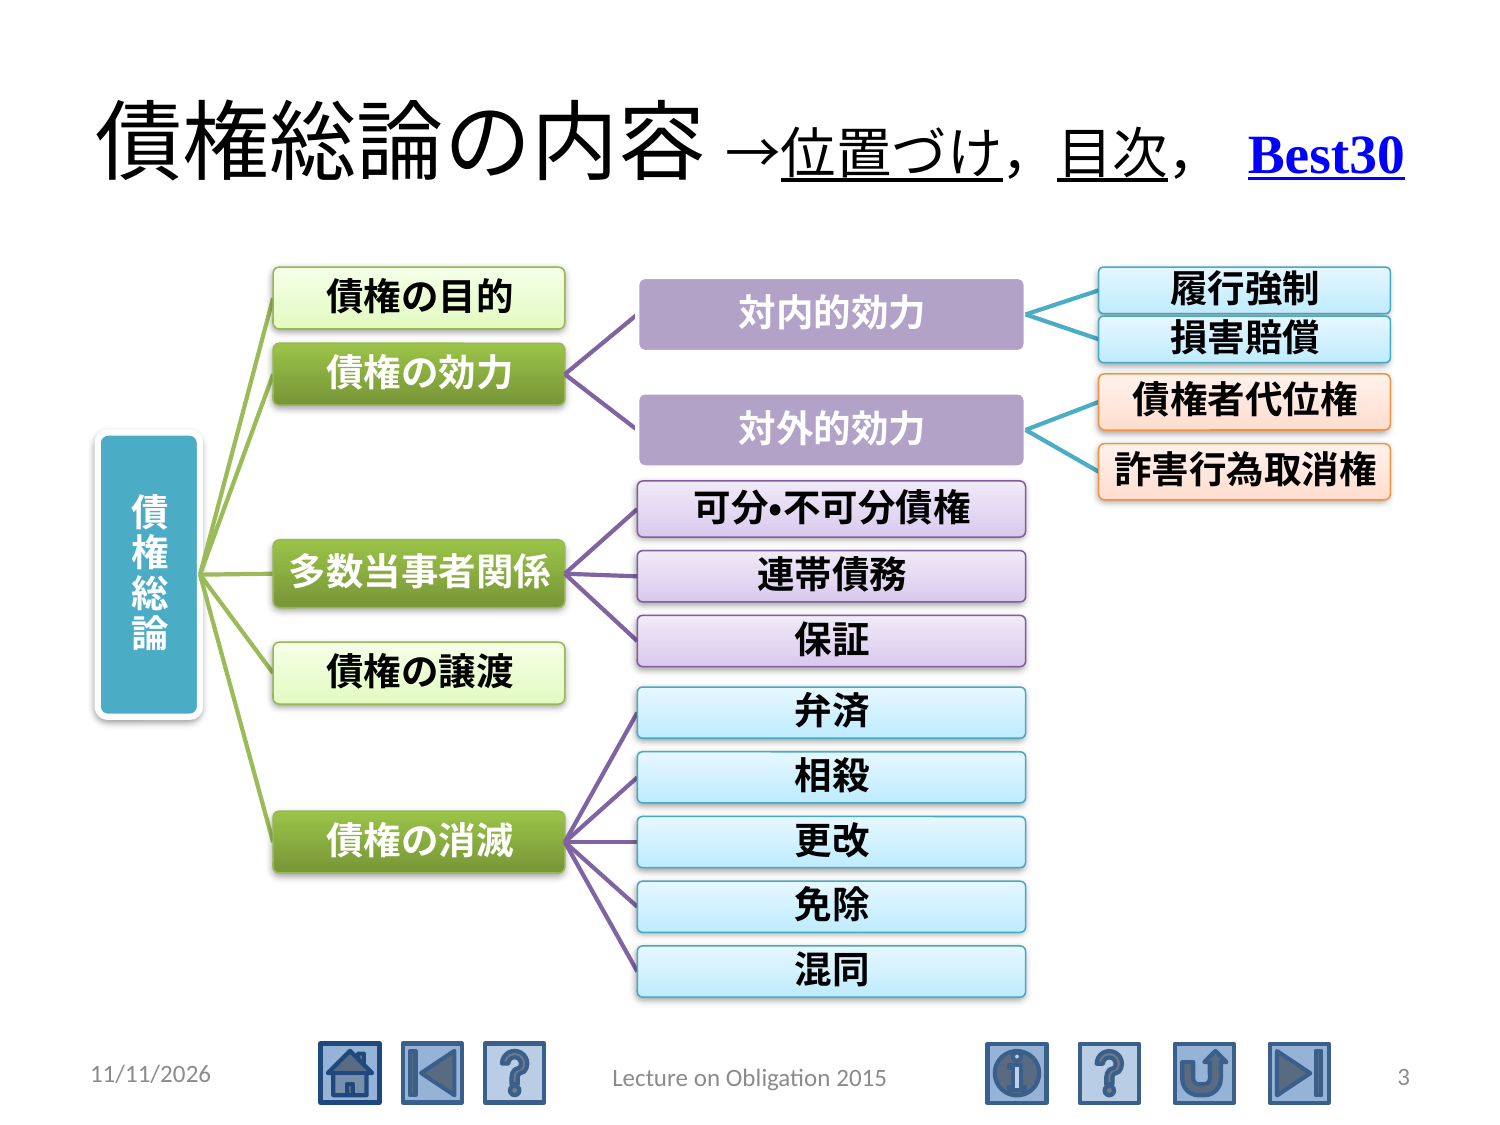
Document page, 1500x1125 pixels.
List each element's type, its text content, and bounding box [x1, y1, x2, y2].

slide_number 3 [1074, 1045, 1425, 1106]
footer Lecture on Obligation 2015 [512, 1046, 988, 1107]
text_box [76, 266, 1412, 1012]
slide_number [75, 1042, 425, 1103]
title 債権総論の内容 →位置づけ，目次， Best30 [75, 45, 1425, 233]
